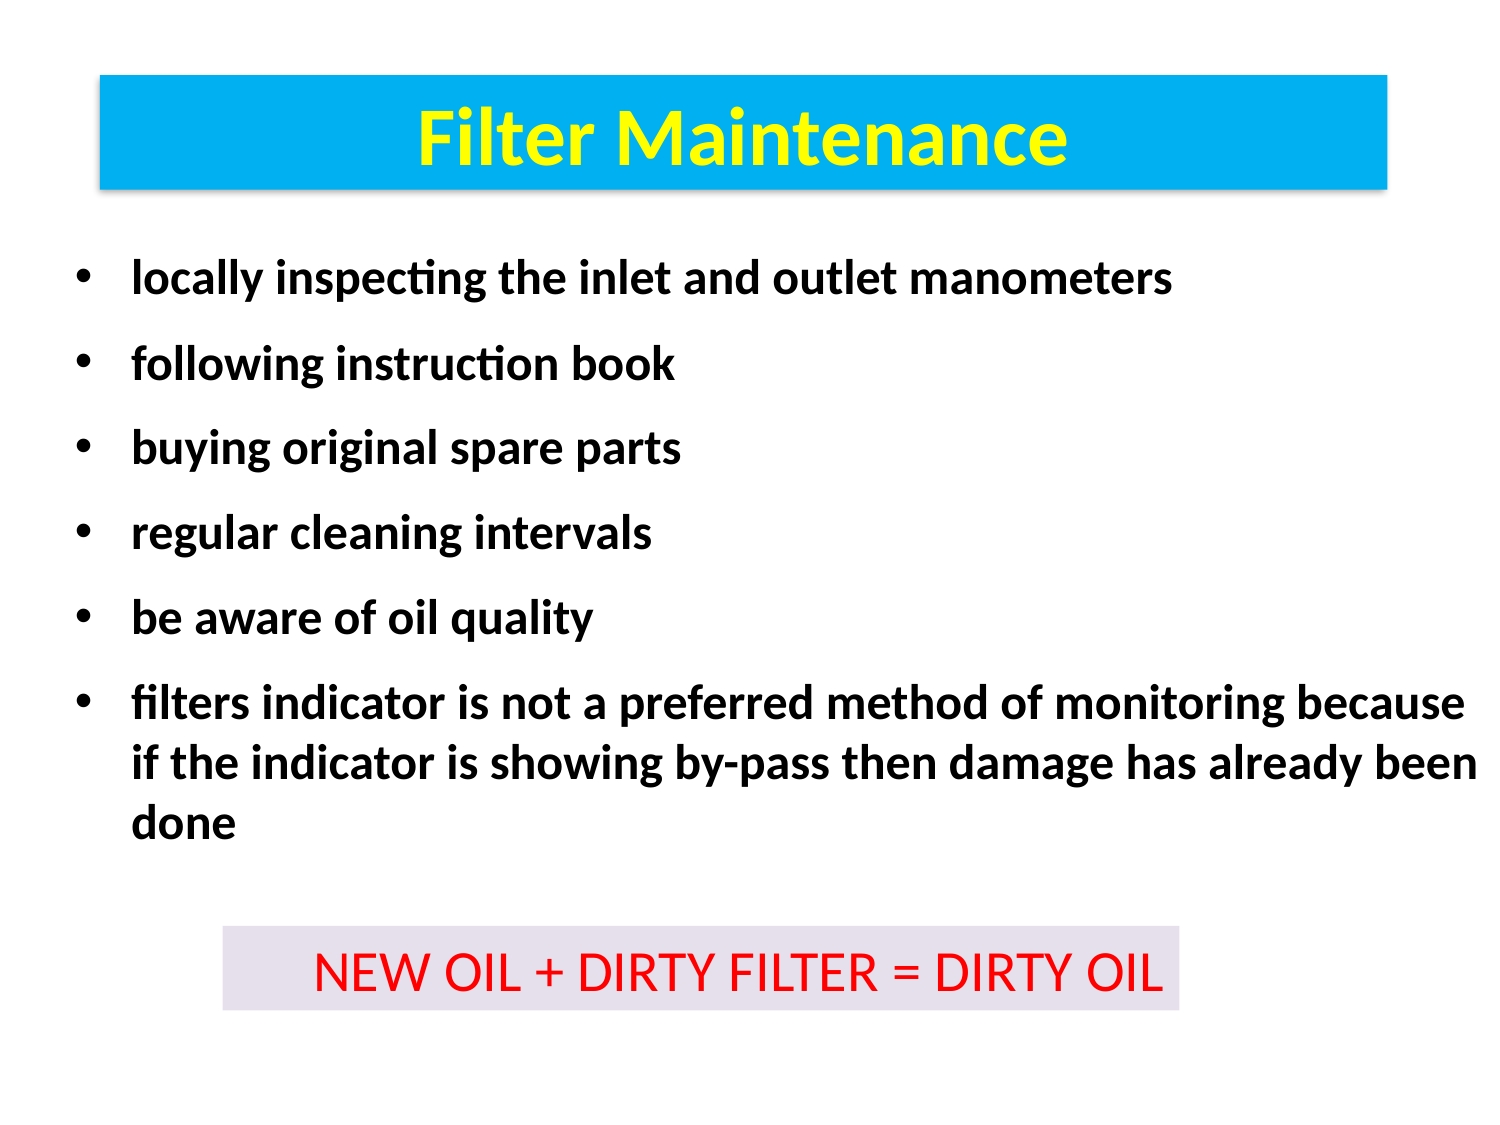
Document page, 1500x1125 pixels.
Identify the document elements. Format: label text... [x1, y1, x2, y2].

text_box NEW OIL + DIRTY FILTER = DIRTY OIL [222, 925, 1180, 1011]
text_box Filter Maintenance [99, 75, 1388, 190]
text_box locally inspecting the inlet and outlet manometers following instruction book buying original spare parts regular cleaning intervals be aware of oil quality filters indicator is not a preferred method of monitoring because if the indicator is showing by-pass then damage has already been done [60, 237, 1495, 858]
